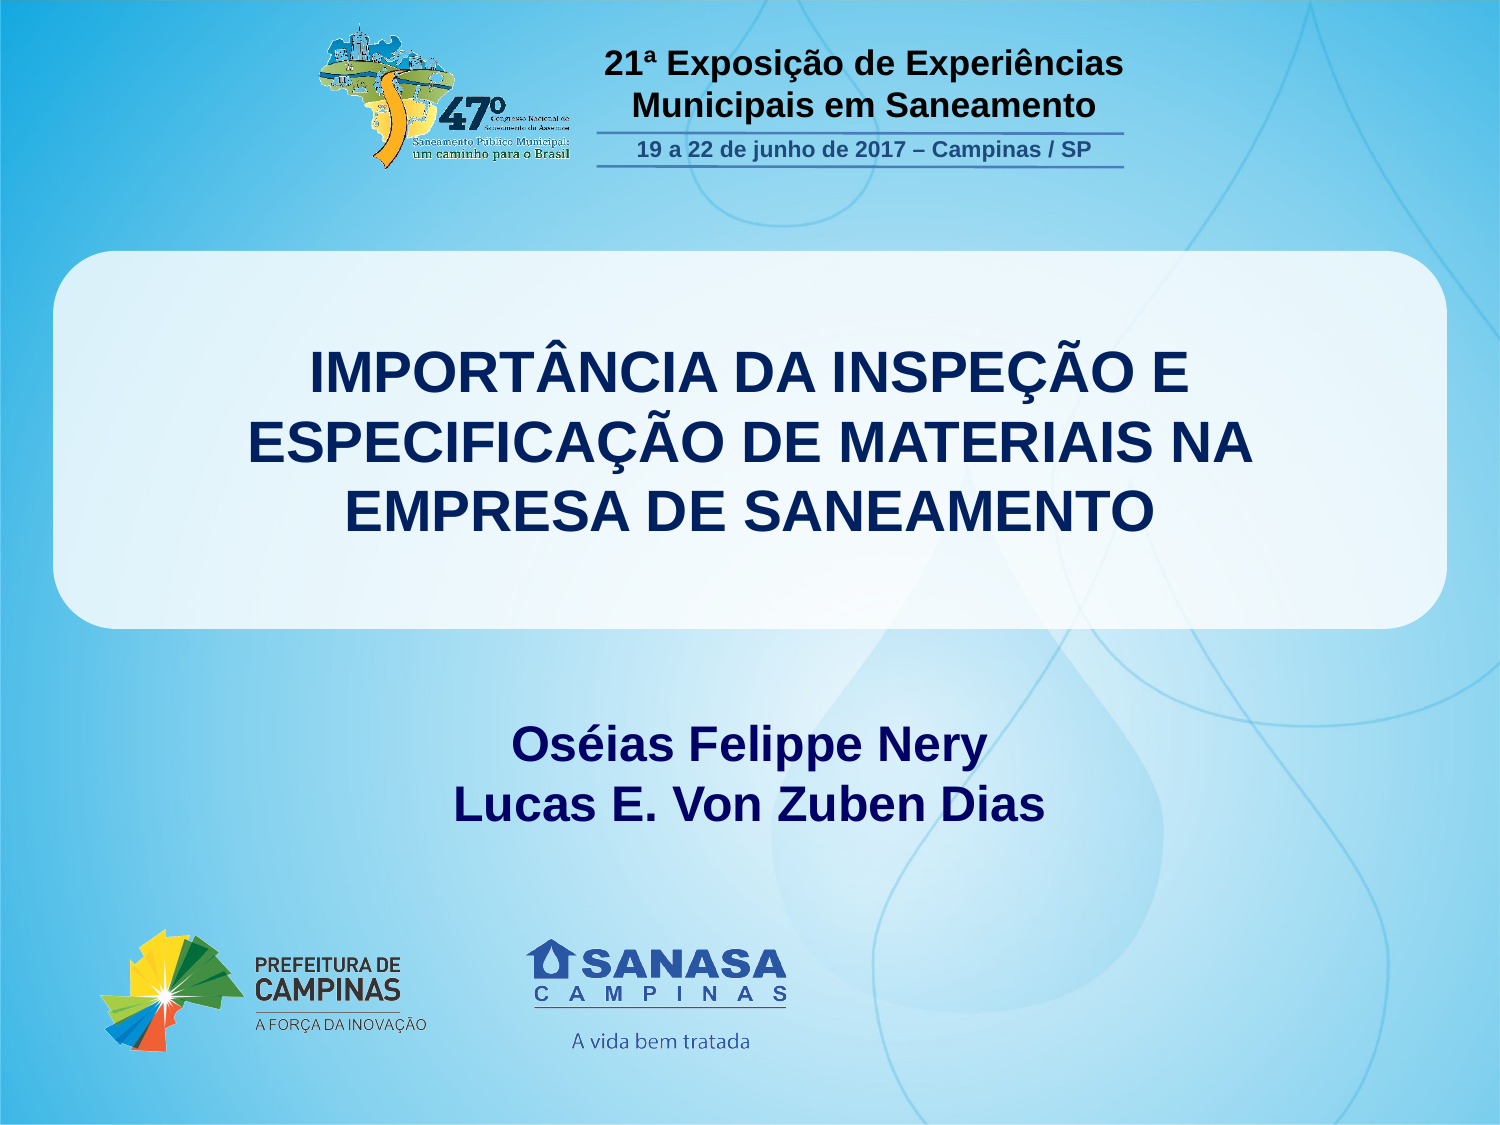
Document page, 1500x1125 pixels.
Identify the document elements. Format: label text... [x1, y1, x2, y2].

text_box IMPORTÂNCIA DA INSPEÇÃO E ESPECIFICAÇÃO DE MATERIAIS NA EMPRESA DE SANEAMENTO [135, 326, 1365, 551]
picture [0, 0, 1500, 1125]
text_box Oséias Felippe Nery Lucas E. Von Zuben Dias [425, 704, 1075, 839]
text_box [50, 248, 1450, 631]
